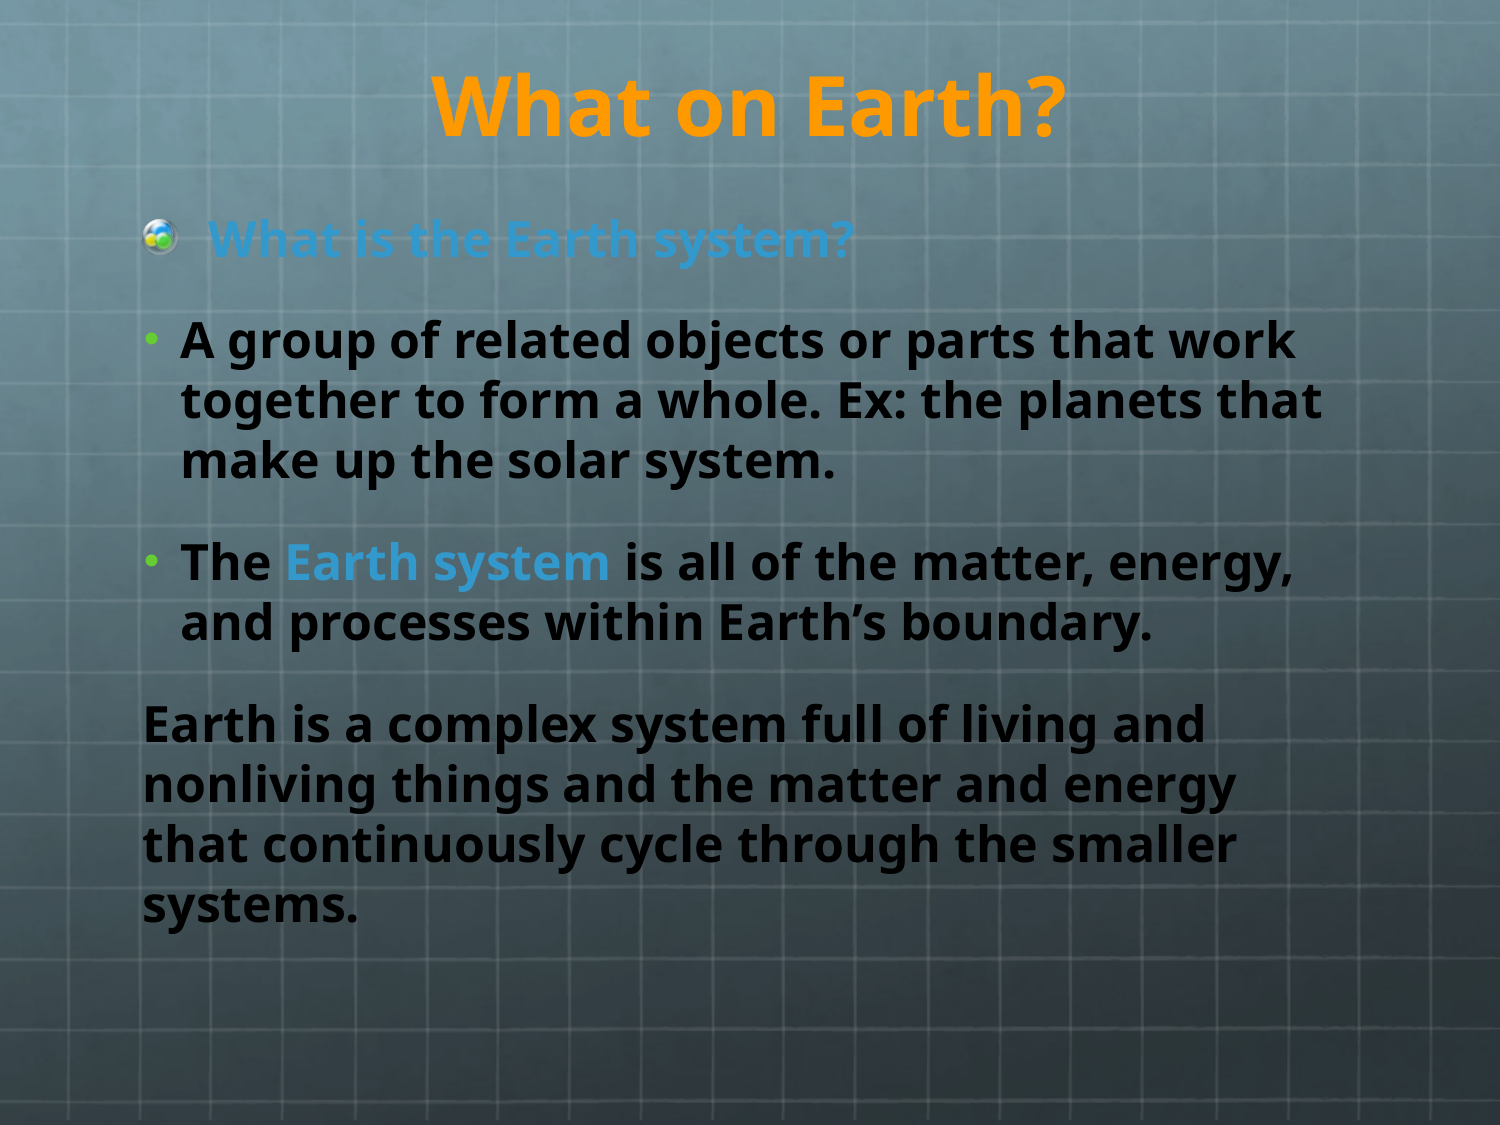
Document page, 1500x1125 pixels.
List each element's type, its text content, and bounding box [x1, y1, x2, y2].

picture [0, 0, 1500, 1125]
list What is the Earth system? A group of related objects or parts that work together to form a whole. Ex: the planets that make up the solar system. The Earth system is all of the matter, energy, and processes within Earth’s boundary. Earth is a complex system full of living and nonliving things and the matter and energy that continuously cycle through the smaller systems. [127, 199, 1372, 958]
title What on Earth? [127, 17, 1372, 199]
